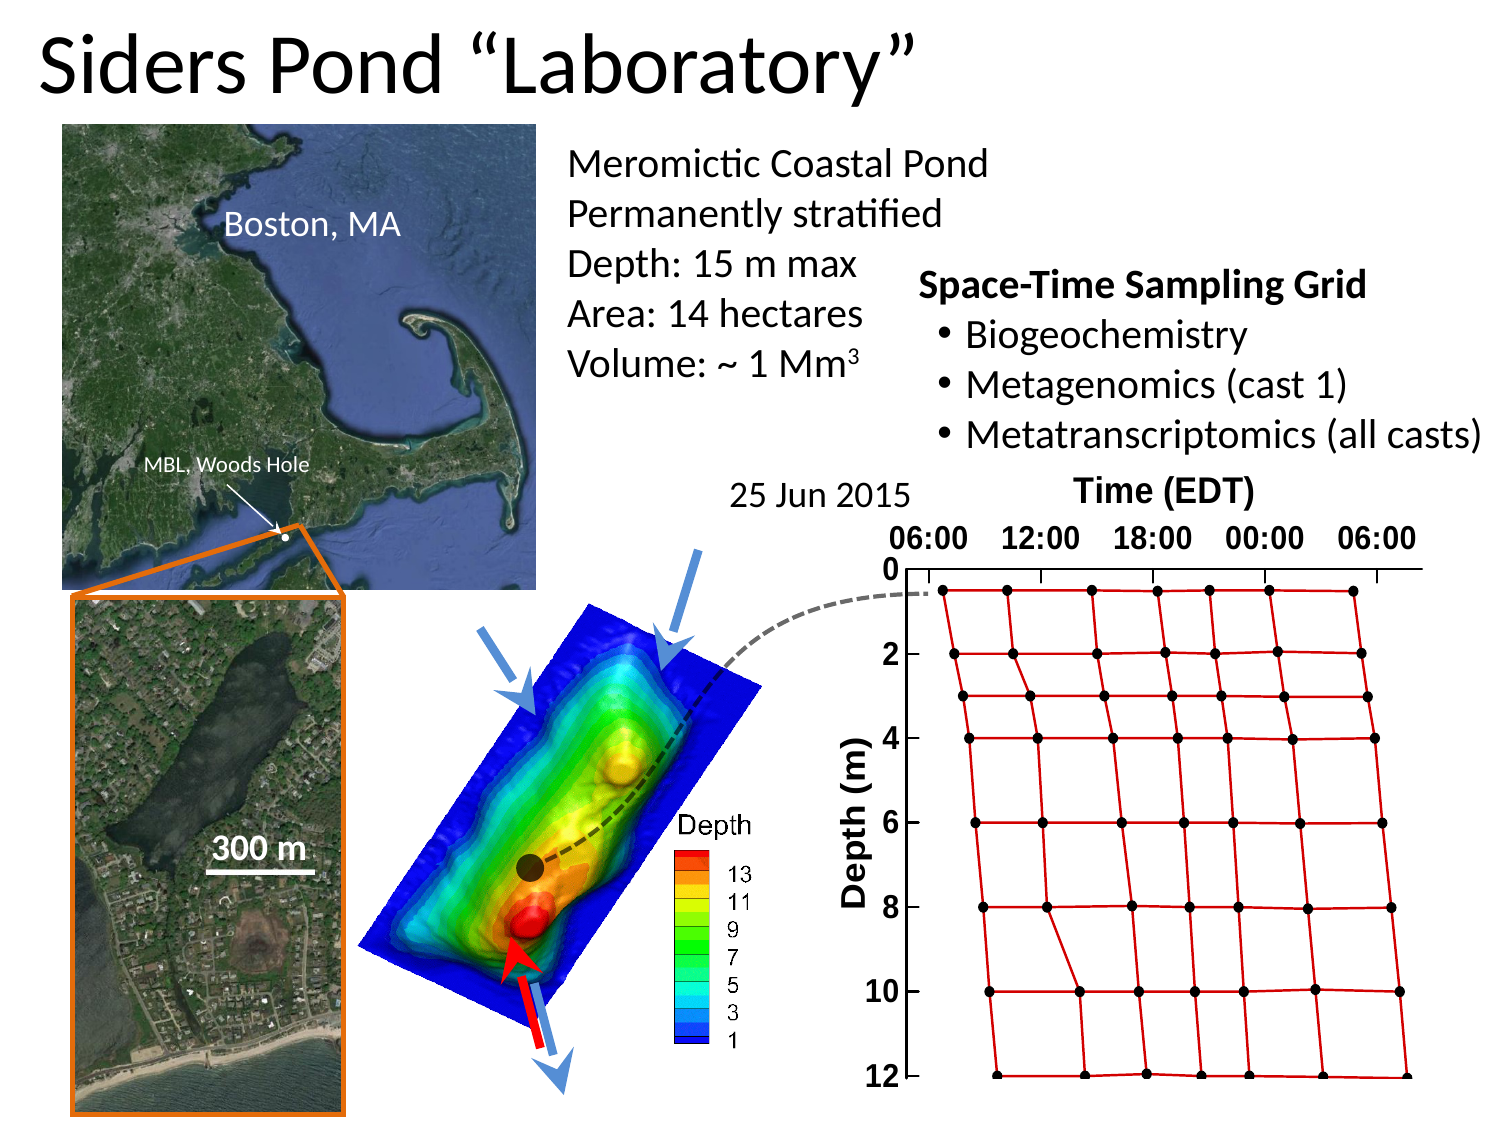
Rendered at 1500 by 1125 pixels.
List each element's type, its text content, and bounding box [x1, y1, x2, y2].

picture [62, 124, 1500, 1125]
text_box Space-Time Sampling Grid Biogeochemistry Metagenomics (cast 1) Metatranscriptomics (all casts) [903, 249, 1499, 463]
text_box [226, 484, 282, 535]
title Siders Pond “Laboratory” [23, 0, 1374, 119]
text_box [299, 524, 344, 597]
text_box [479, 628, 536, 716]
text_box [510, 935, 541, 1049]
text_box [660, 549, 699, 672]
text_box Meromictic Coastal Pond Permanently stratified Depth: 15 m max Area: 14 hectares Volume: ~ 1 Mm3 [552, 128, 1005, 393]
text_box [71, 524, 298, 597]
text_box 25 Jun 2015 [714, 462, 813, 523]
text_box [533, 982, 565, 1096]
